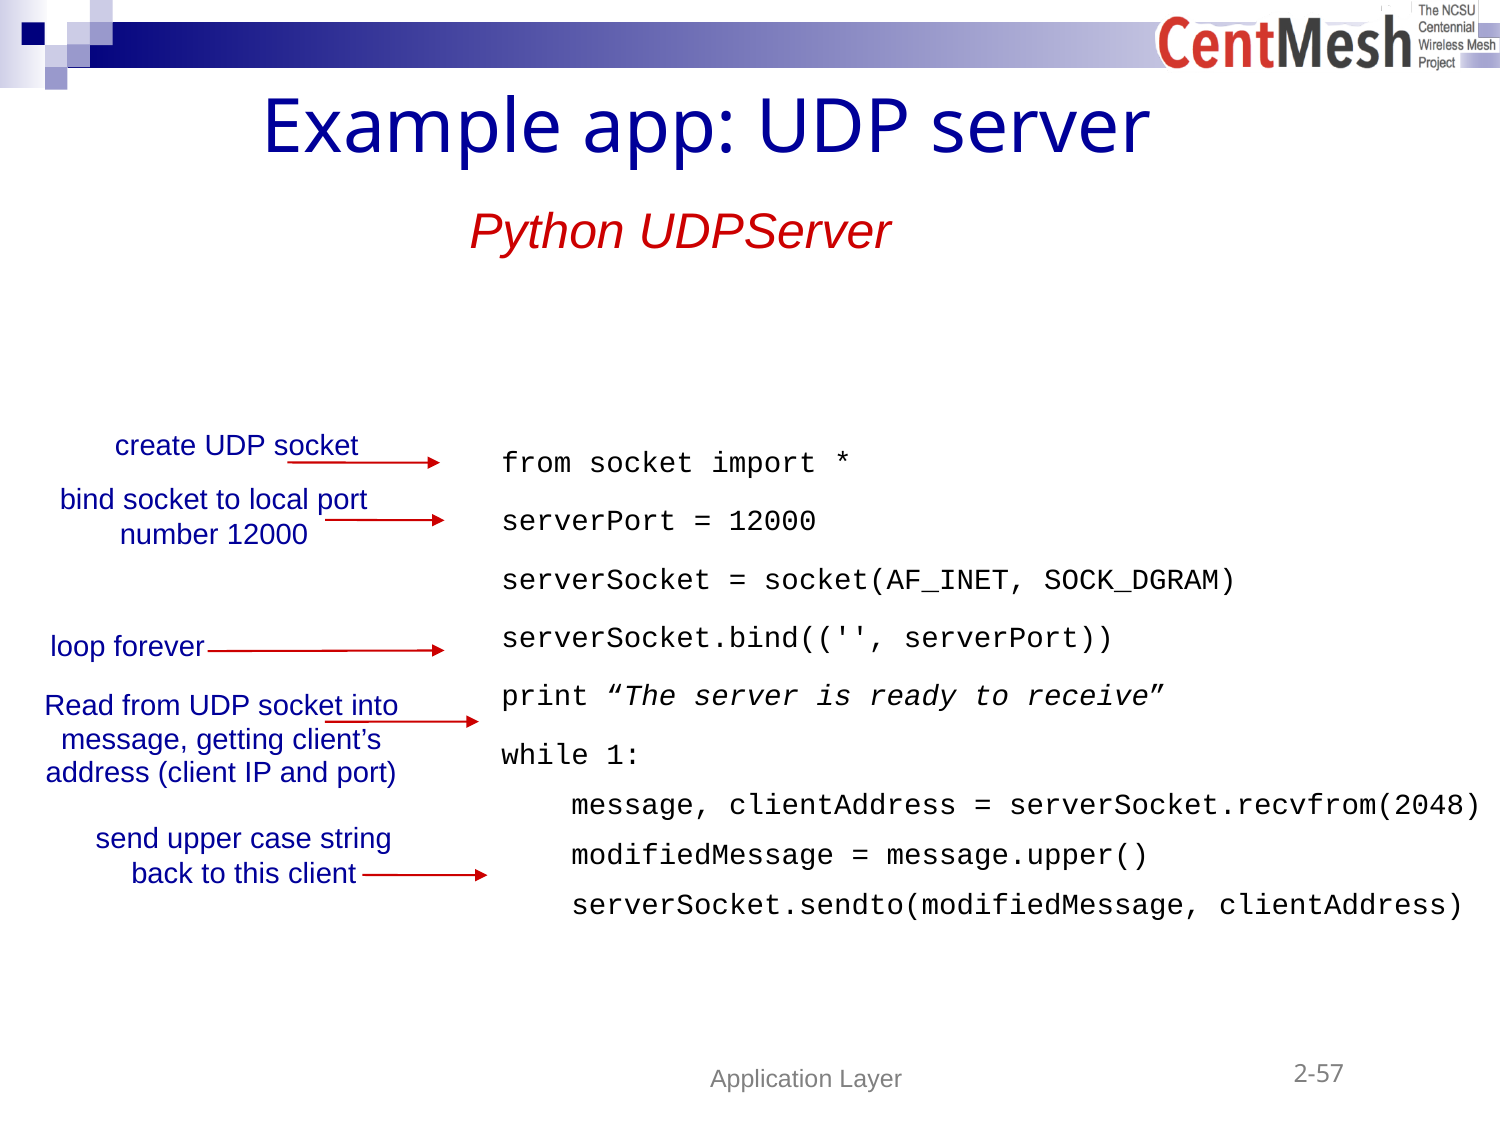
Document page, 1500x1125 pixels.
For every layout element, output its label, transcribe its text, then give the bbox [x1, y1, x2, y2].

text_box Example app: UDP server [69, 44, 1345, 200]
picture [1155, 0, 1500, 73]
footer Application Layer [512, 1024, 1101, 1101]
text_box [27, 472, 445, 560]
text_box Python UDPServer [454, 191, 907, 267]
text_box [29, 621, 445, 671]
slide_number 2-57 [1212, 1024, 1426, 1100]
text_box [26, 418, 448, 470]
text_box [50, 811, 488, 898]
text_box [28, 680, 480, 798]
text_box from socket import * serverPort = 12000 serverSocket = socket(AF_INET, SOCK_DGRAM) serverSocket.bind(('', serverPort)) print “The server is ready to receive” while 1: message, clientAddress = serverSocket.recvfrom(2048) modifiedMessage = message.upper() serverSocket.sendto(modifiedMessage, clientAddress) [486, 412, 1497, 928]
